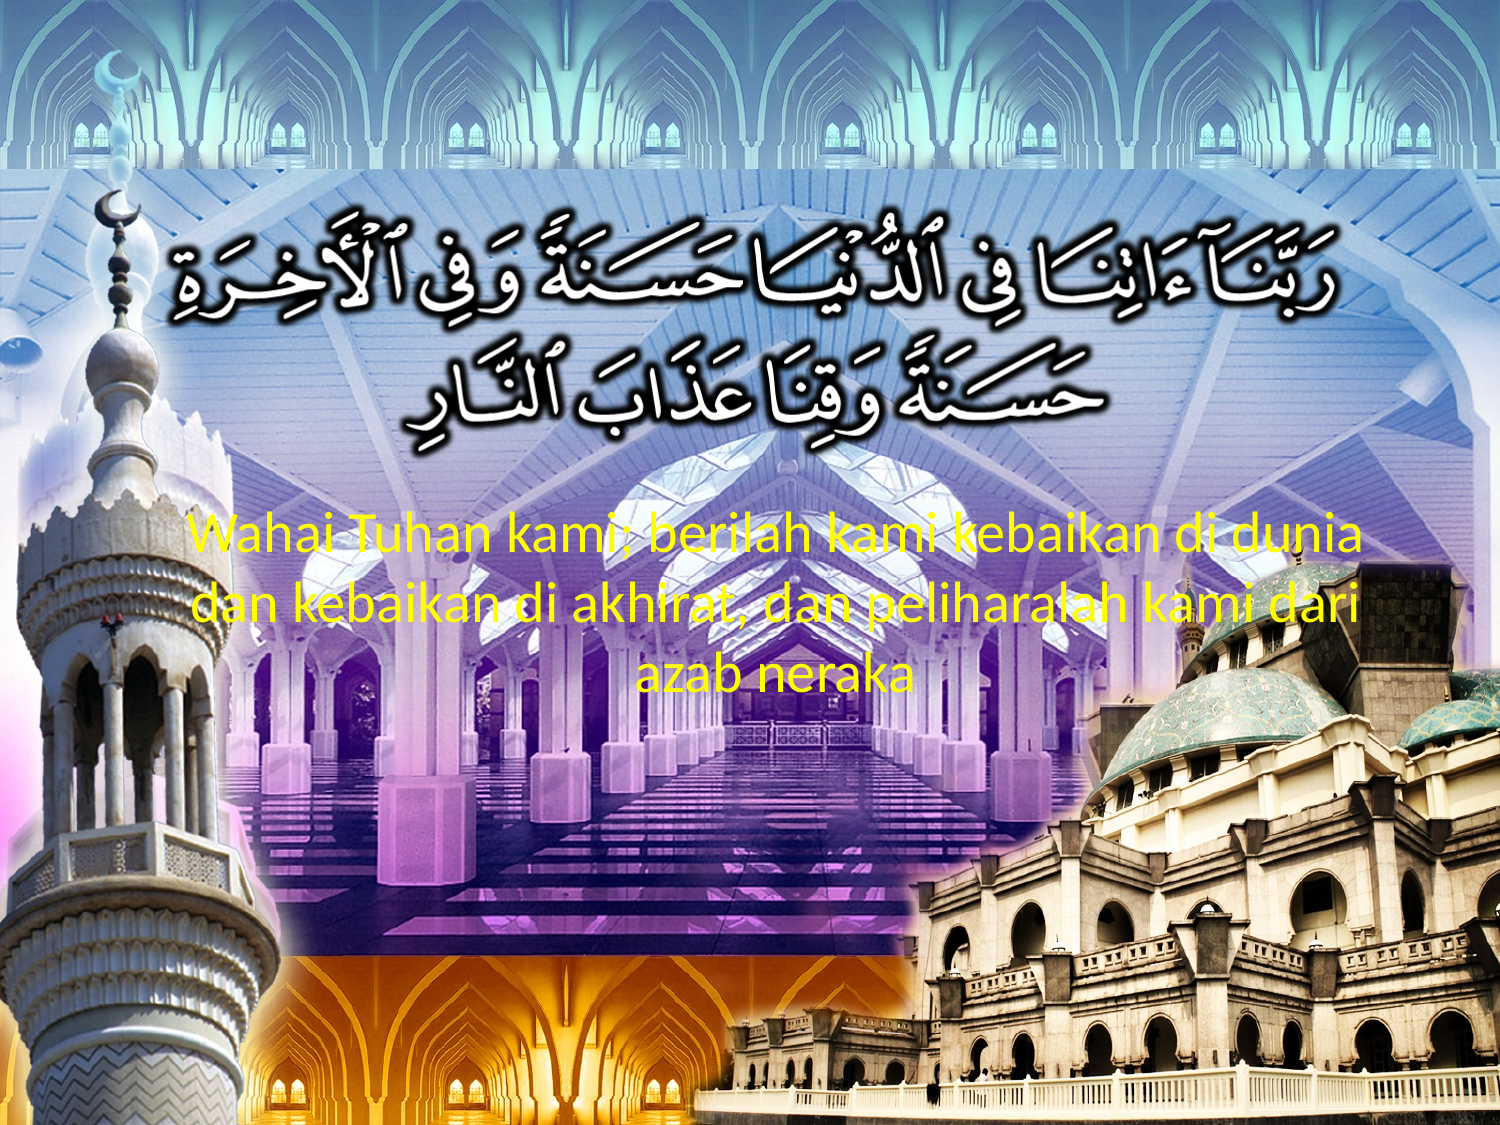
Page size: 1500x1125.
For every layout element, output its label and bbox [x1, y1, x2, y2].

text_box [0, 0, 1500, 1125]
